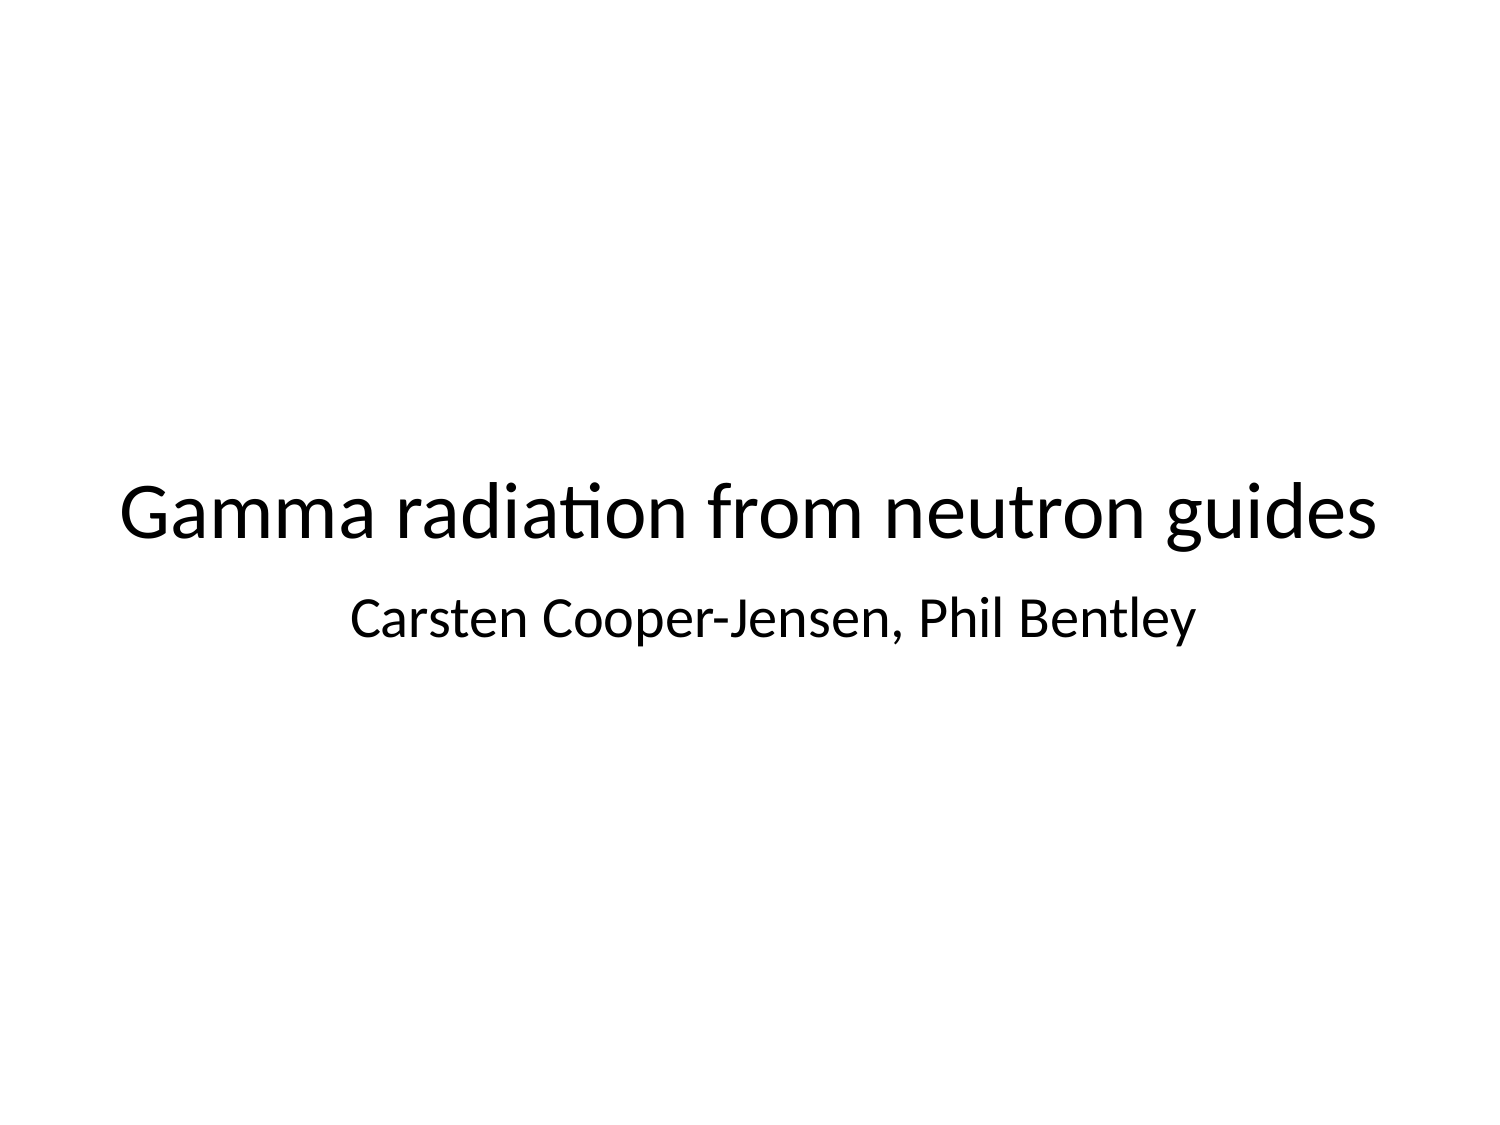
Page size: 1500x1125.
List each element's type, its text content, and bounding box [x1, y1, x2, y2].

title Gamma radiation from neutron guides [75, 412, 1425, 601]
list Carsten Cooper-Jensen, Phil Bentley [98, 572, 1449, 1125]
